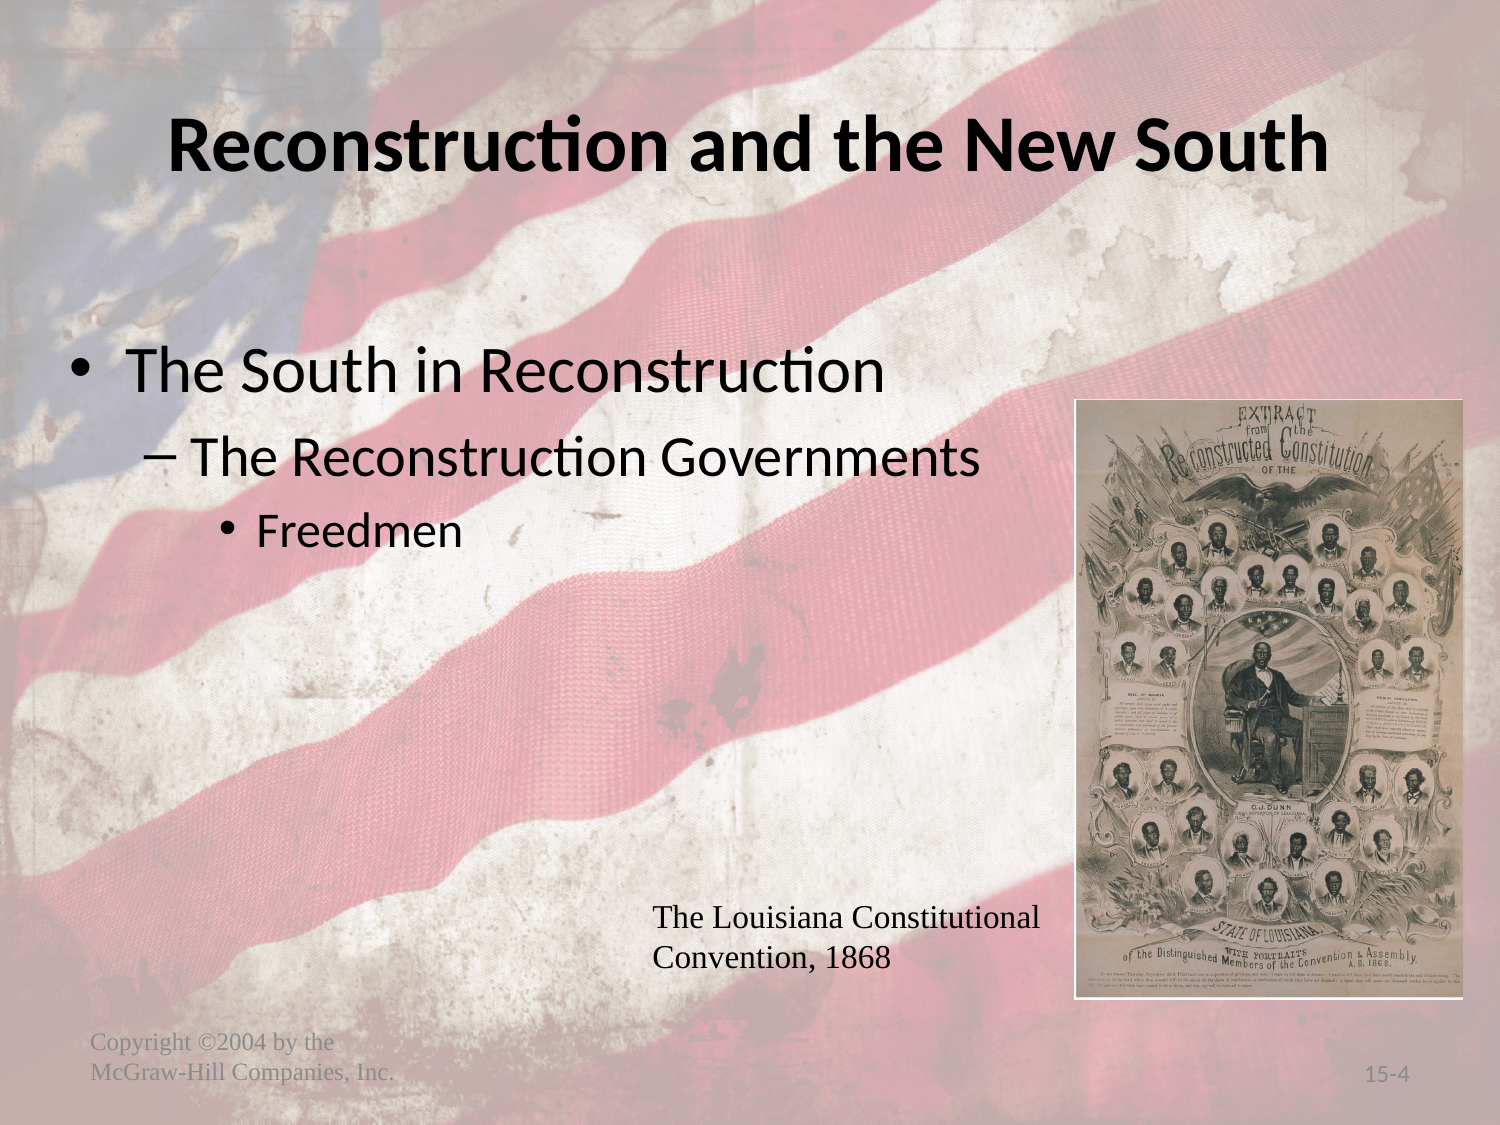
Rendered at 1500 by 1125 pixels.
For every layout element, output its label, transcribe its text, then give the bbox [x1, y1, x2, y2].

list The South in Reconstruction The Reconstruction Governments Freedmen [53, 318, 1401, 994]
slide_number Copyright ©2004 by the McGraw-Hill Companies, Inc. [75, 1042, 425, 1103]
slide_number 15-4 [1074, 1042, 1425, 1103]
title Reconstruction and the New South [75, 45, 1425, 233]
picture [1074, 399, 1463, 1001]
text_box The Louisiana Constitutional Convention, 1868 [637, 887, 1069, 982]
